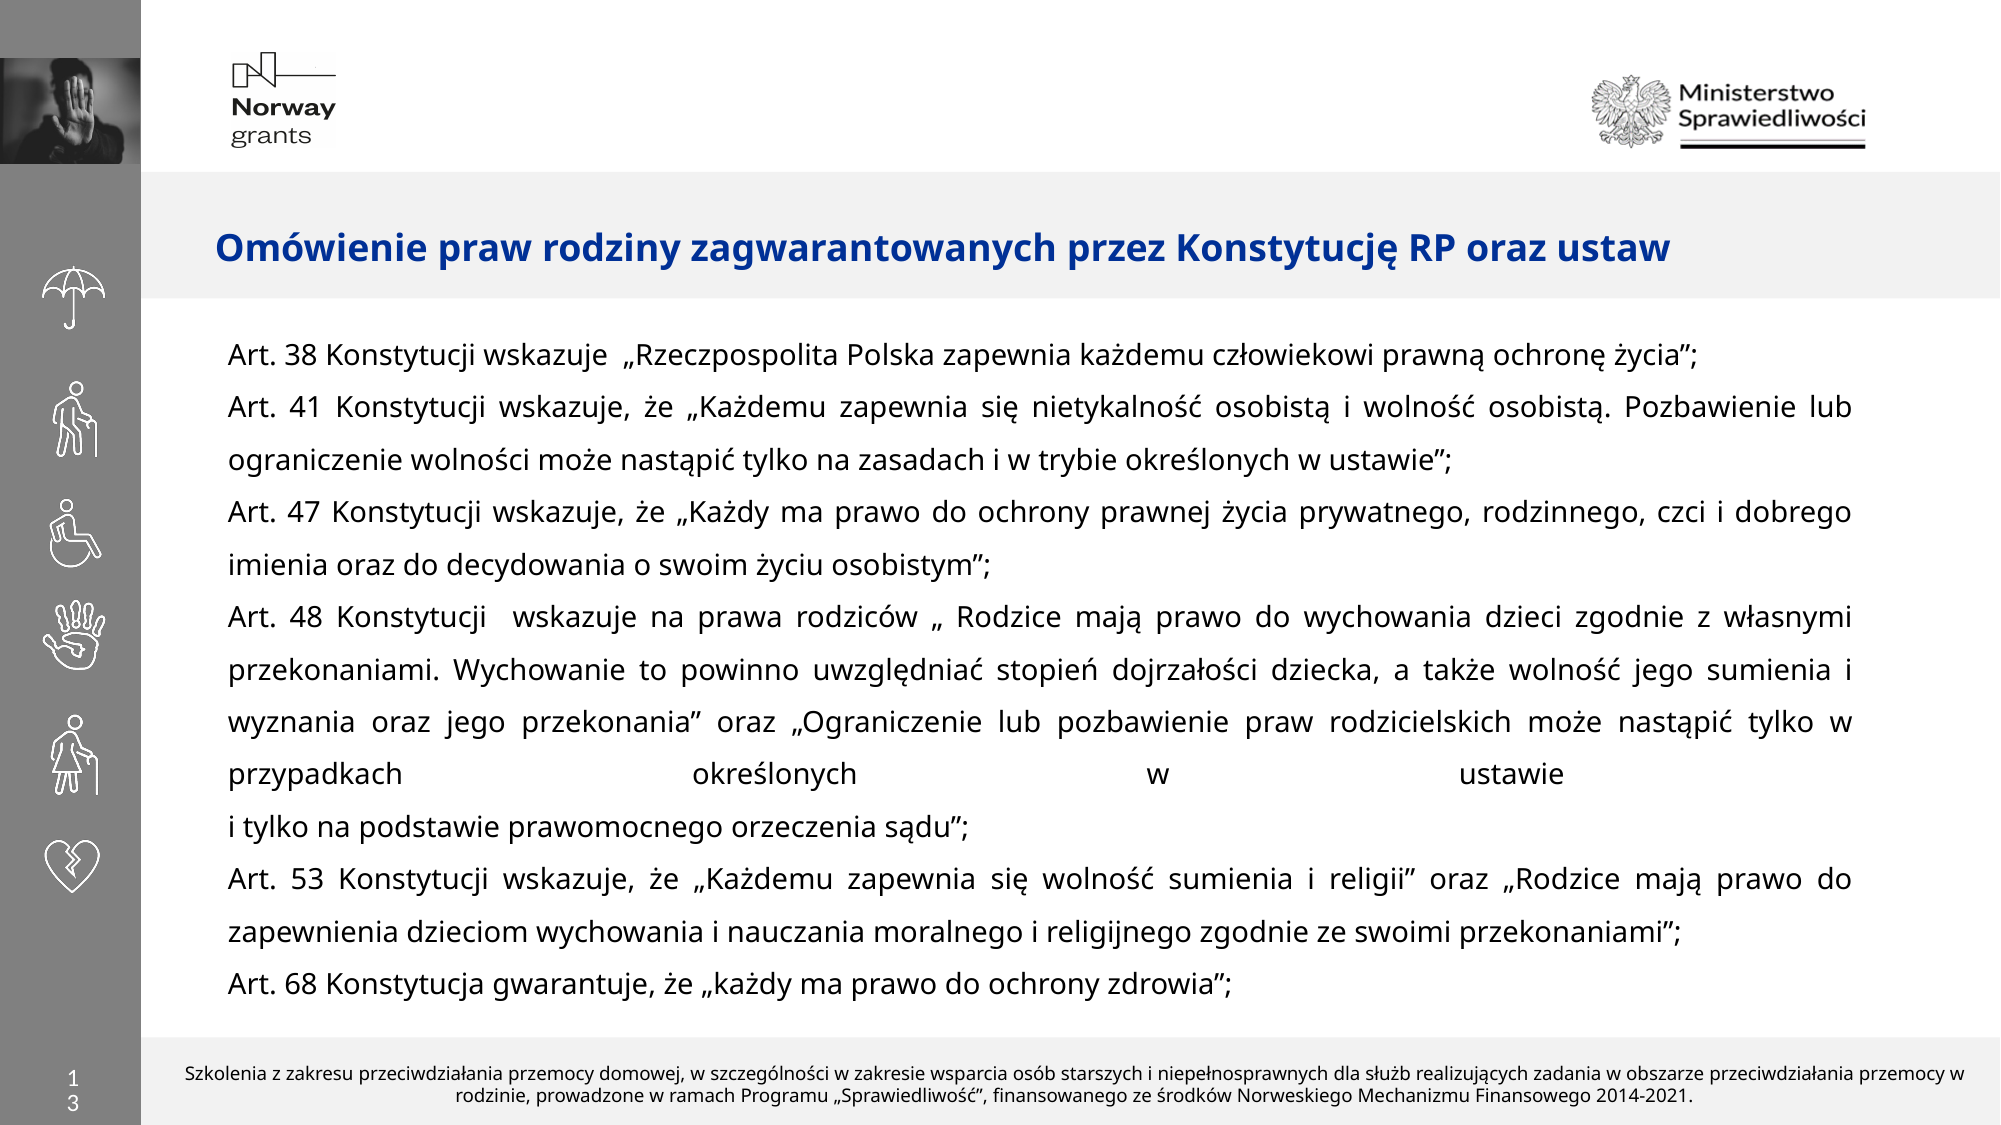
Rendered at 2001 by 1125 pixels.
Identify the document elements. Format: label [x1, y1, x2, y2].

text_box [0, 0, 2000, 1125]
picture [1572, 53, 1888, 165]
